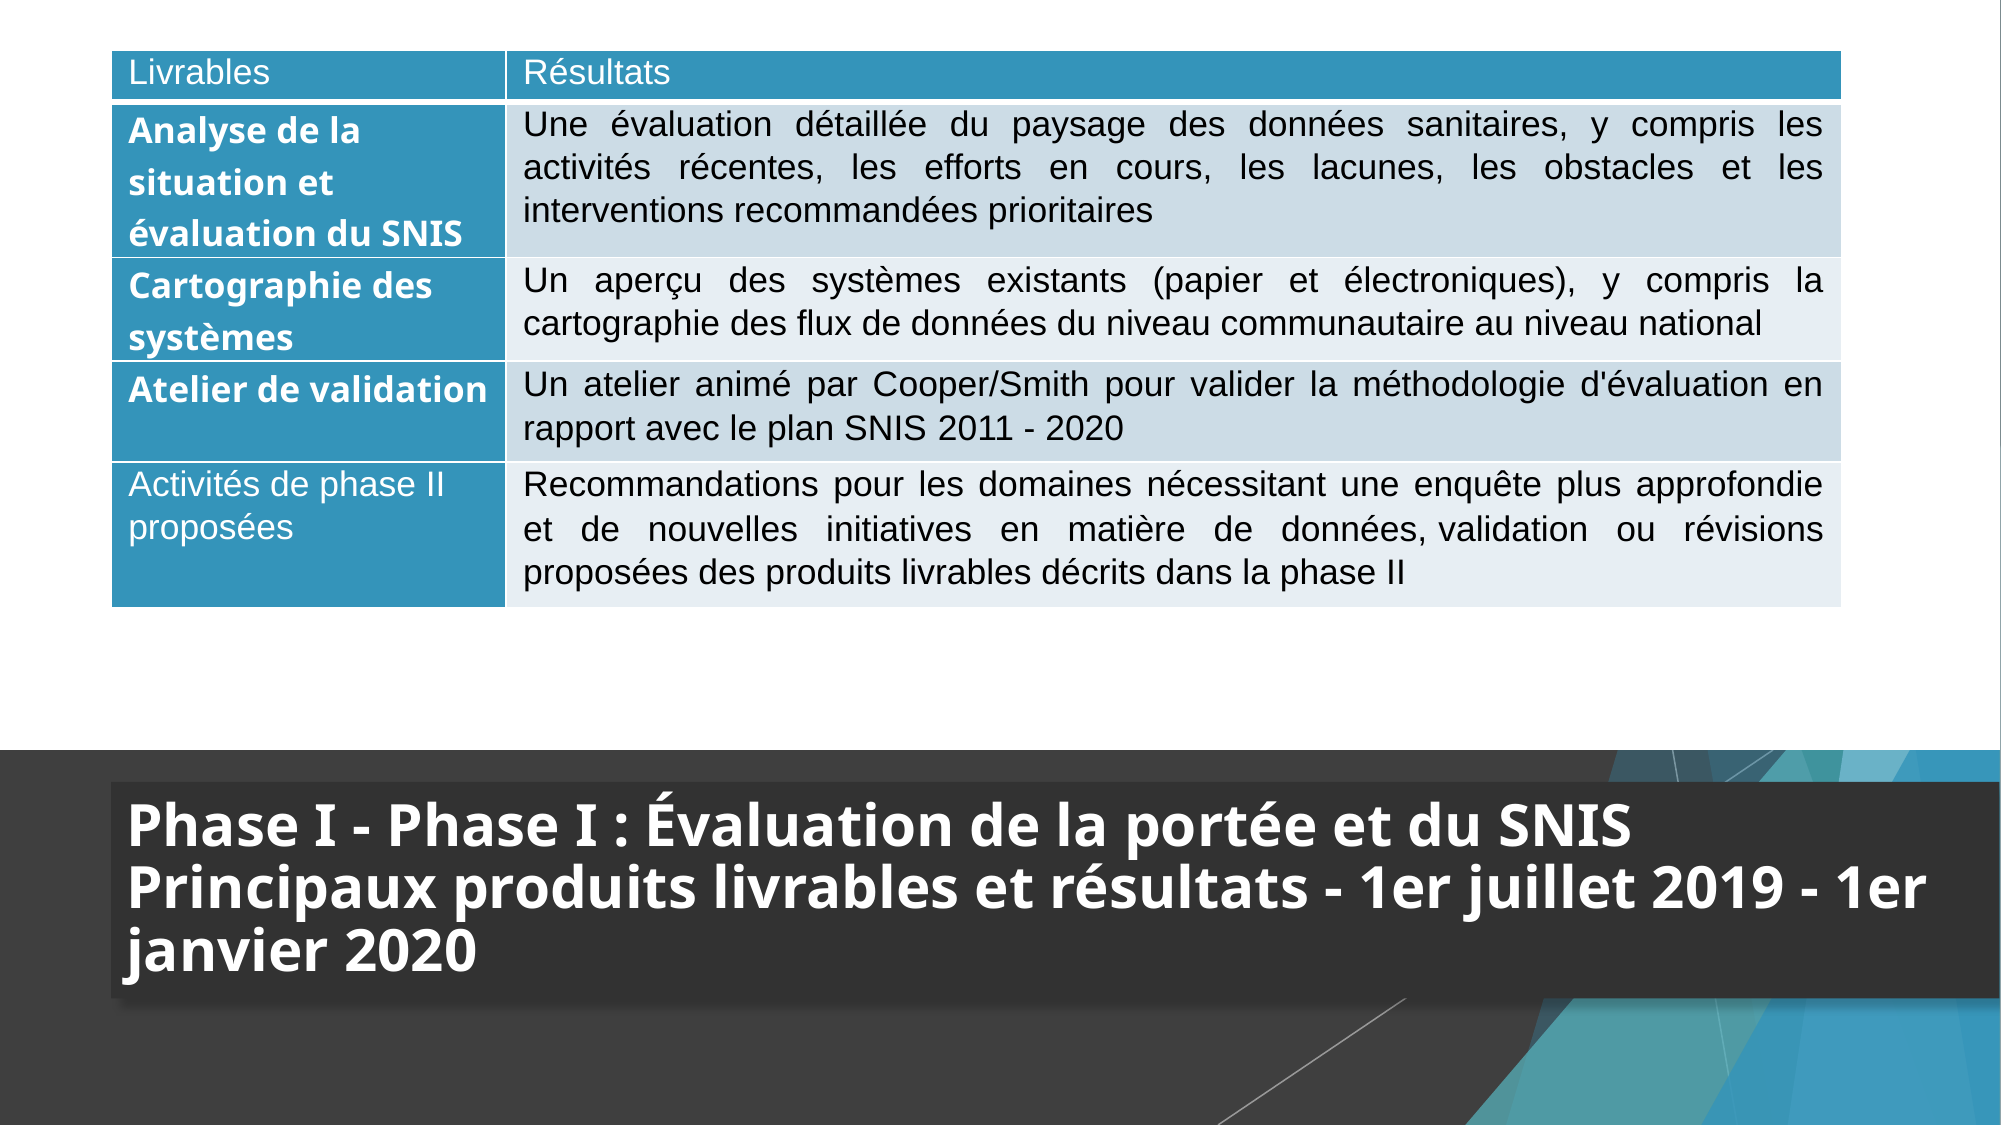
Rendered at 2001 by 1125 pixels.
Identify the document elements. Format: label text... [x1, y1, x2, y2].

table_cell Activités de phase II proposées [112, 463, 505, 607]
title Phase I - Phase I : Évaluation de la portée et du SNIS Principaux produits livrables et résultats - 1er juillet 2019 - 1er janvier 2020 [111, 781, 1212, 999]
table_header Livrables [112, 51, 505, 99]
table_cell Atelier de validation [112, 362, 505, 461]
table_cell Analyse de la situation et évaluation du SNIS [112, 105, 505, 257]
text_box [0, 0, 1213, 750]
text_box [1217, 0, 2000, 1125]
table_cell Un atelier animé par Cooper/Smith pour valider la méthodologie d'évaluation en rapport avec le plan SNIS 2011 - 2020 [507, 362, 1212, 461]
text_box [0, 750, 1212, 1125]
table_cell Recommandations pour les domaines nécessitant une enquête plus approfondie et de nouvelles initiatives en matière de données, validation ou révisions proposées des produits livrables décrits dans la phase II [507, 463, 1212, 607]
table_cell Un aperçu des systèmes existants (papier et électroniques), y compris la cartographie des flux de données du niveau communautaire au niveau national [507, 258, 1212, 360]
table_header Résultats [507, 51, 1212, 99]
table_cell Une évaluation détaillée du paysage des données sanitaires, y compris les activités récentes, les efforts en cours, les lacunes, les obstacles et les interventions recommandées prioritaires [507, 105, 1212, 257]
table_cell Cartographie des systèmes [112, 258, 505, 360]
